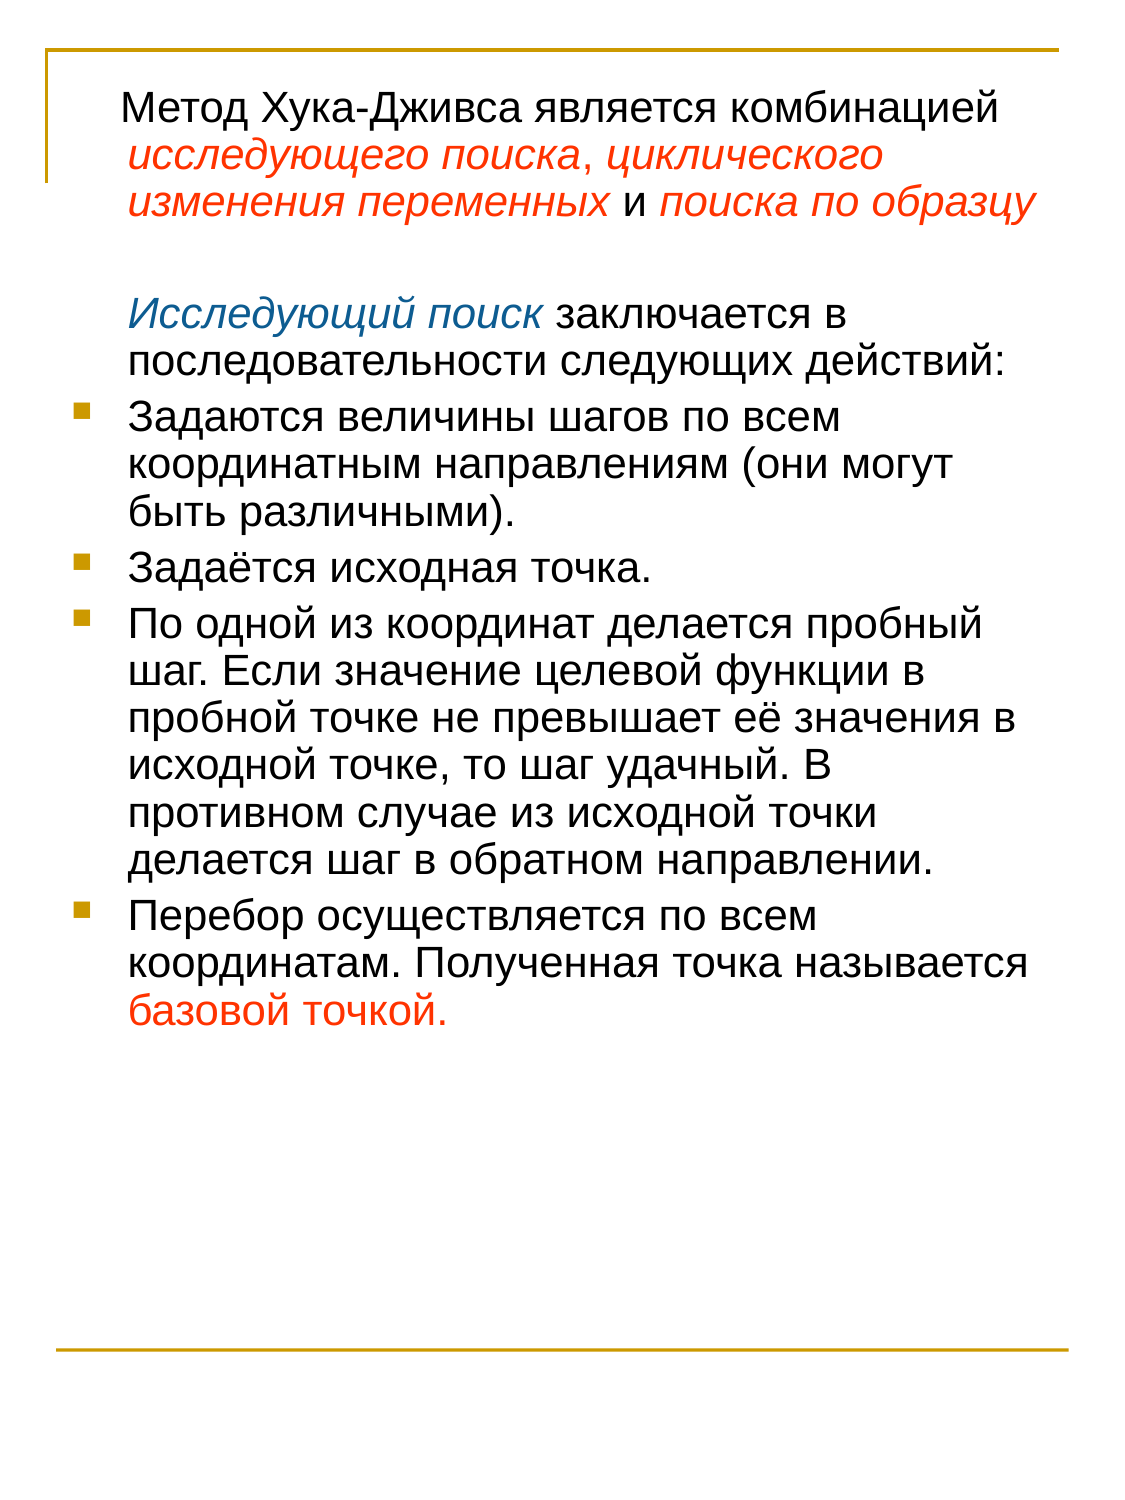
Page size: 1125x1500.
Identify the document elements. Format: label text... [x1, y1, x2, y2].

list Метод Хука-Дживса является комбинацией исследующего поиска, циклического изменения переменных и поиска по образцу Исследующий поиск заключается в последовательности следующих действий: Задаются величины шагов по всем координатным направлениям (они могут быть различными). Задаётся исходная точка. По одной из координат делается пробный шаг. Если значение целевой функции в пробной точке не превышает её значения в исходной точке, то шаг удачный. В противном случае из исходной точки делается шаг в обратном направлении. Перебор осуществляется по всем координатам. Полученная точка называется базовой точкой. [56, 76, 1069, 1341]
